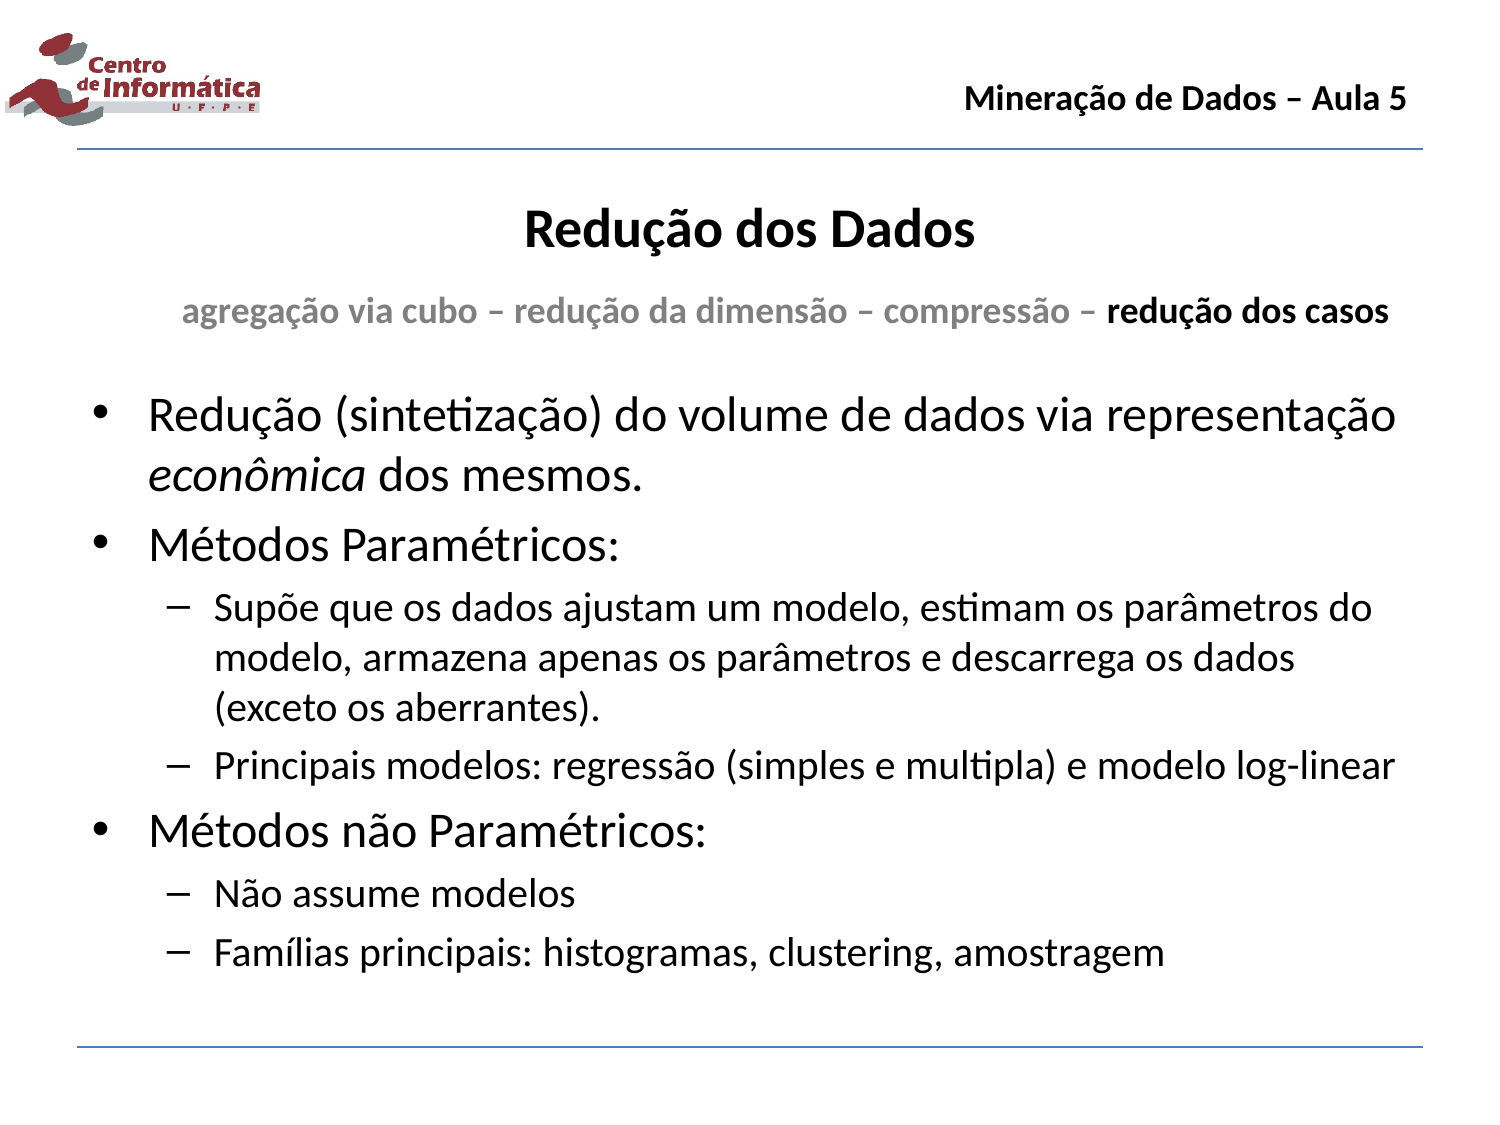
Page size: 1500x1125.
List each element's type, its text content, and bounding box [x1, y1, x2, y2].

list Mineração de Dados – Aula 5 [301, 66, 1424, 126]
list Redução dos Dados [76, 184, 1424, 268]
picture [5, 33, 260, 126]
text_box agregação via cubo – redução da dimensão – compressão – redução dos casos [166, 278, 1405, 339]
list Redução (sintetização) do volume de dados via representação econômica dos mesmos. Métodos Paramétricos: Supõe que os dados ajustam um modelo, estimam os parâmetros do modelo, armazena apenas os parâmetros e descarrega os dados (exceto os aberrantes). Principais modelos: regressão (simples e multipla) e modelo log-linear Métodos não Paramétricos: Não assume modelos Famílias principais: histogramas, clustering, amostragem [76, 373, 1424, 1047]
